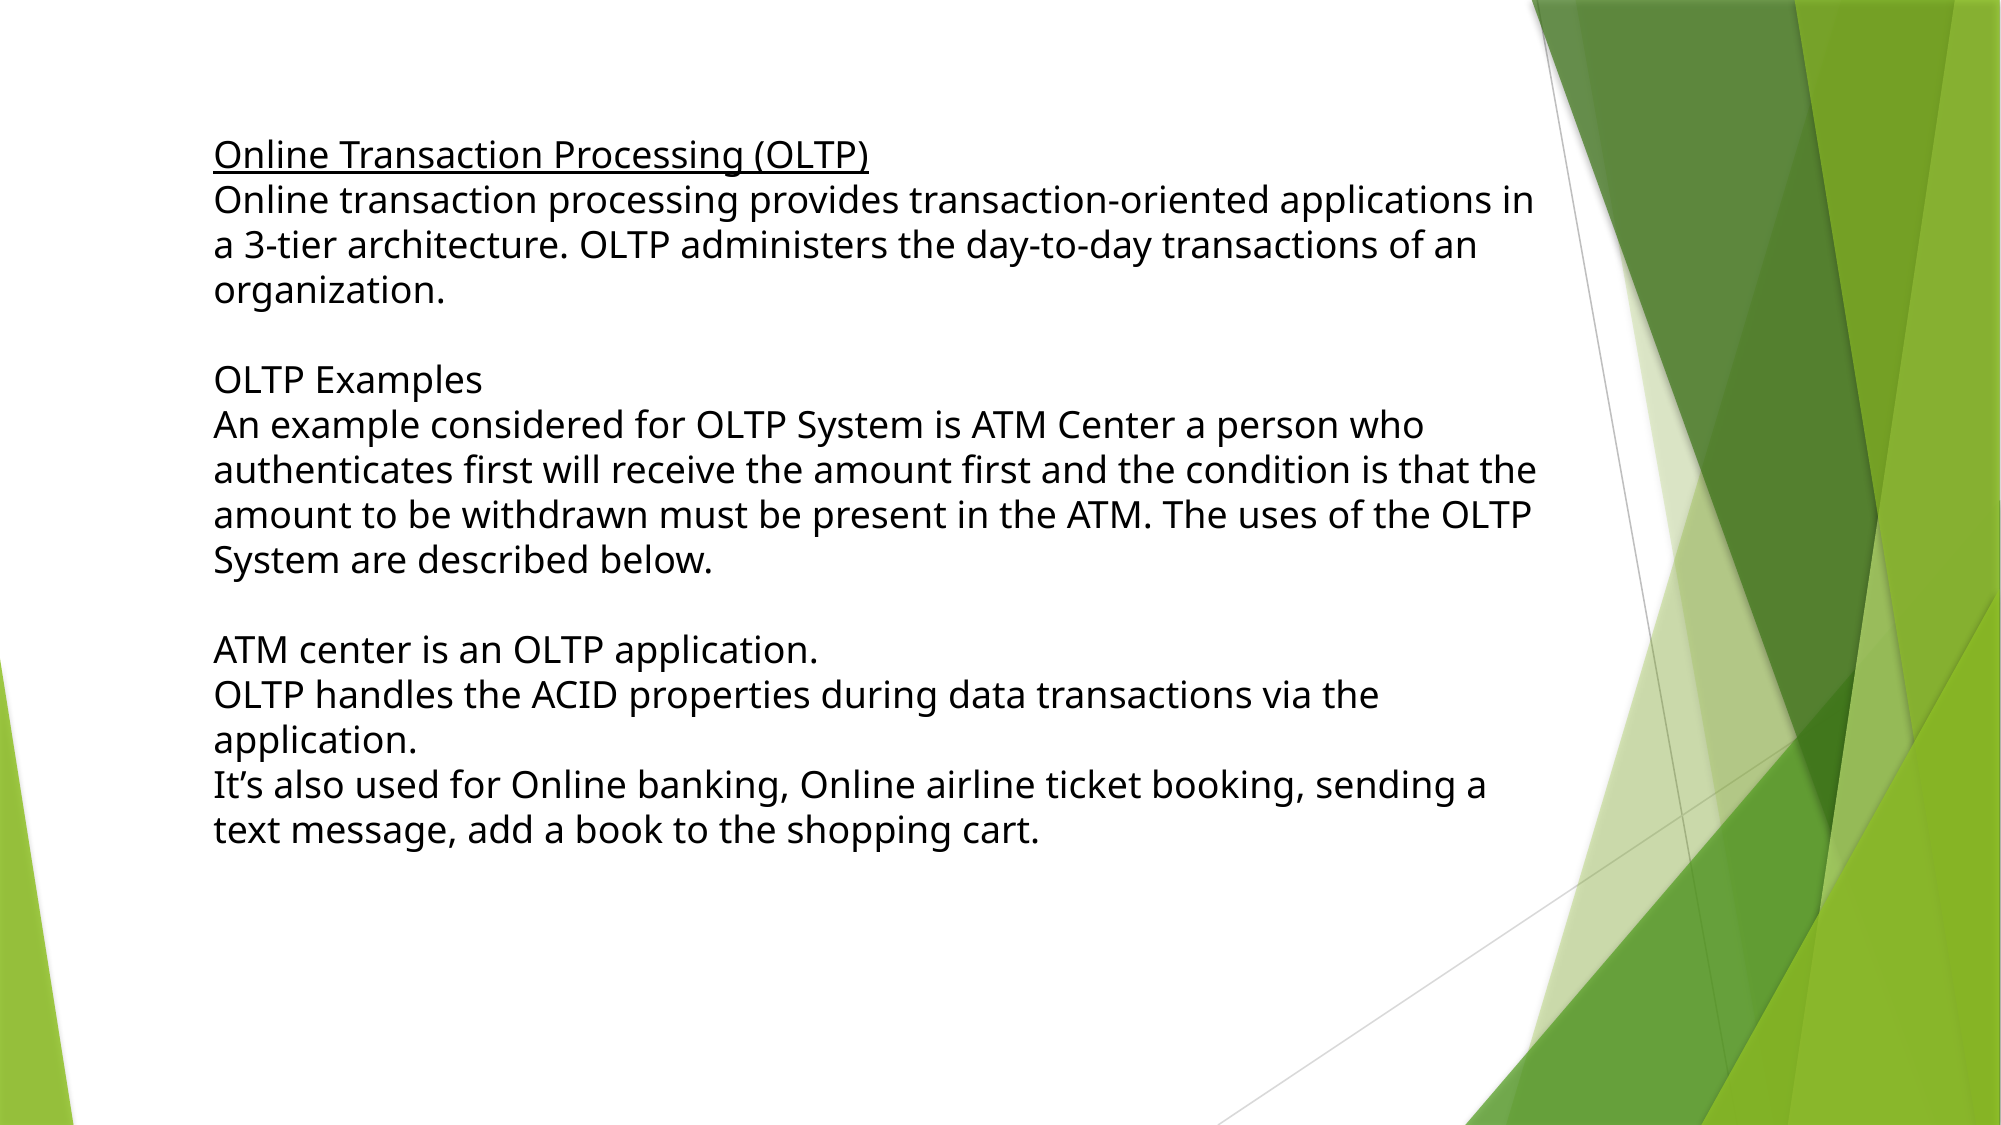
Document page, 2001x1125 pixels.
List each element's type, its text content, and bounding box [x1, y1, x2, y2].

text_box Online Transaction Processing (OLTP) Online transaction processing provides transaction-oriented applications in a 3-tier architecture. OLTP administers the day-to-day transactions of an organization. OLTP Examples An example considered for OLTP System is ATM Center a person who authenticates first will receive the amount first and the condition is that the amount to be withdrawn must be present in the ATM. The uses of the OLTP System are described below. ATM center is an OLTP application. OLTP handles the ACID properties during data transactions via the application. It’s also used for Online banking, Online airline ticket booking, sending a text message, add a book to the shopping cart. [198, 123, 1557, 858]
